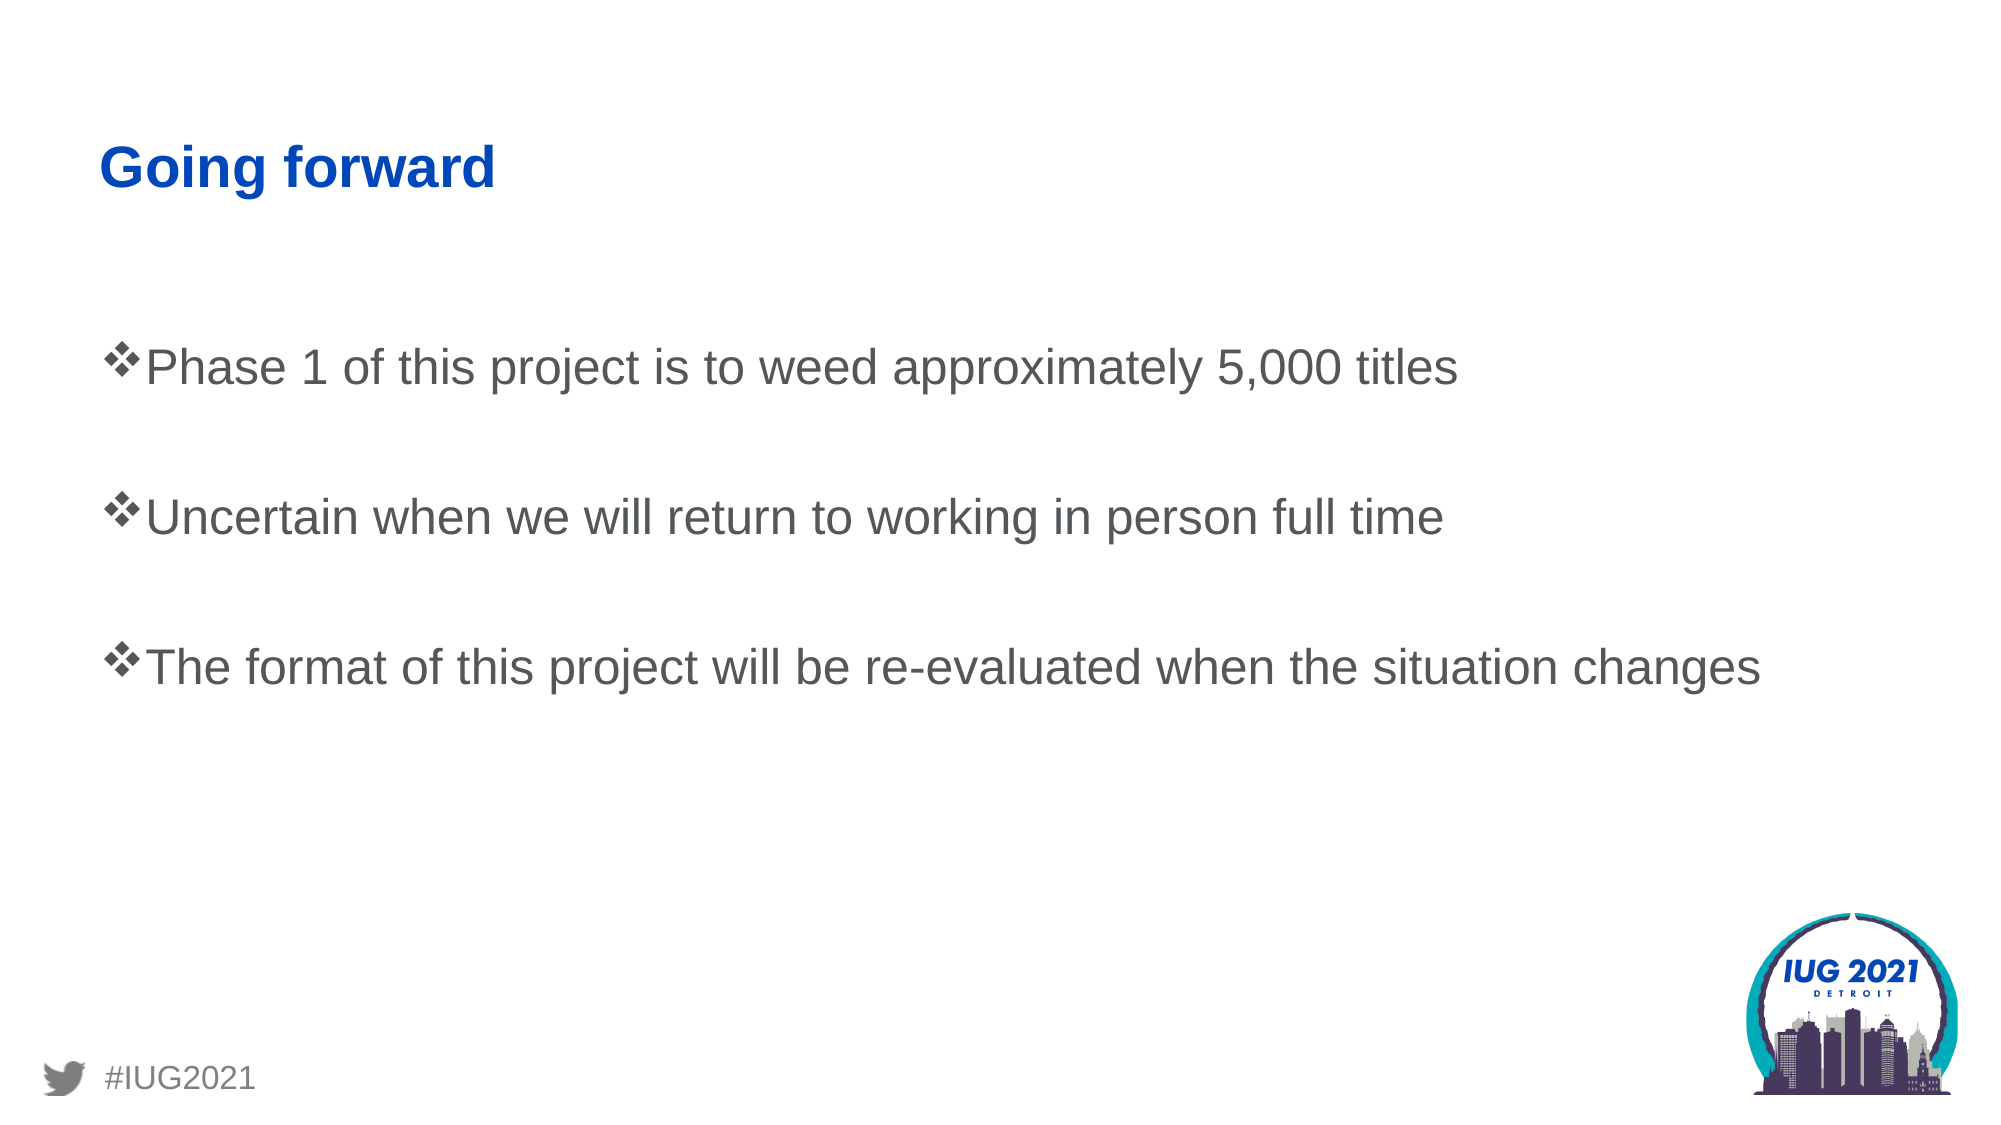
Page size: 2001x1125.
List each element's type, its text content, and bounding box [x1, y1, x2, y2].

title Going forward [84, 108, 1903, 229]
list Phase 1 of this project is to weed approximately 5,000 titles Uncertain when we will return to working in person full time The format of this project will be re-evaluated when the situation changes [84, 253, 1903, 1014]
